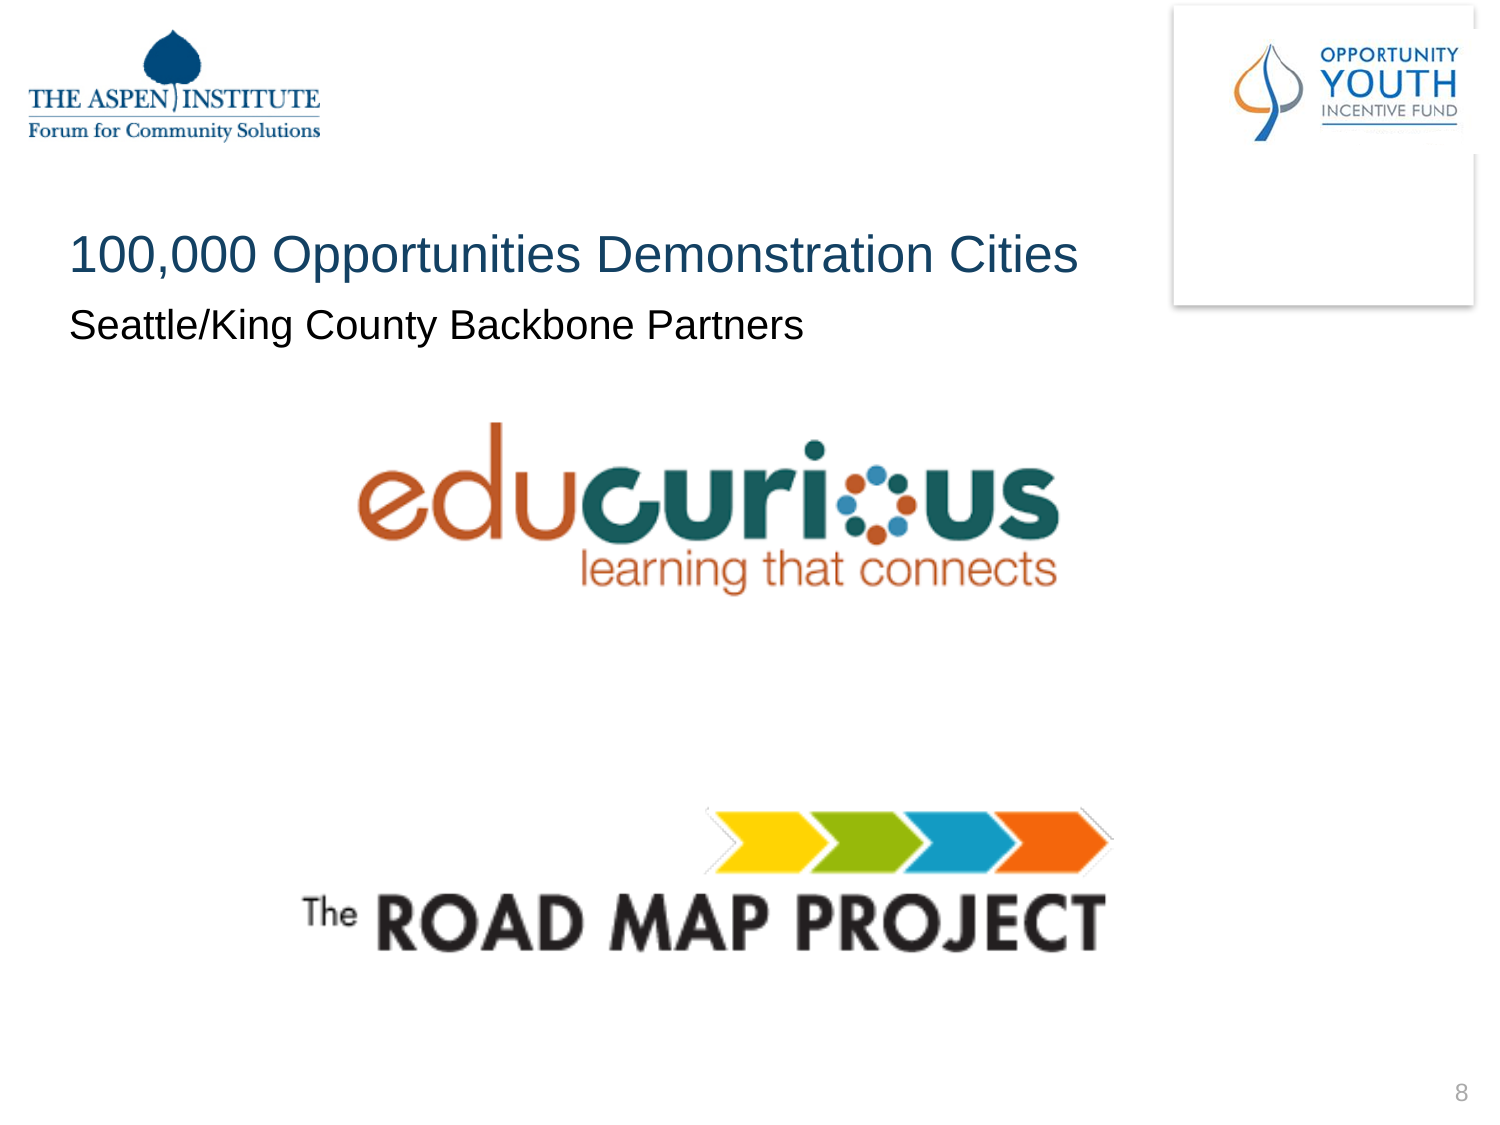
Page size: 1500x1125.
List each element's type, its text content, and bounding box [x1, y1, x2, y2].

picture [28, 29, 320, 143]
picture [299, 757, 1114, 956]
picture [1229, 29, 1486, 154]
title 100,000 Opportunities Demonstration Cities [68, 117, 1344, 284]
picture [343, 379, 1070, 631]
list Seattle/King County Backbone Partners [68, 297, 1344, 350]
